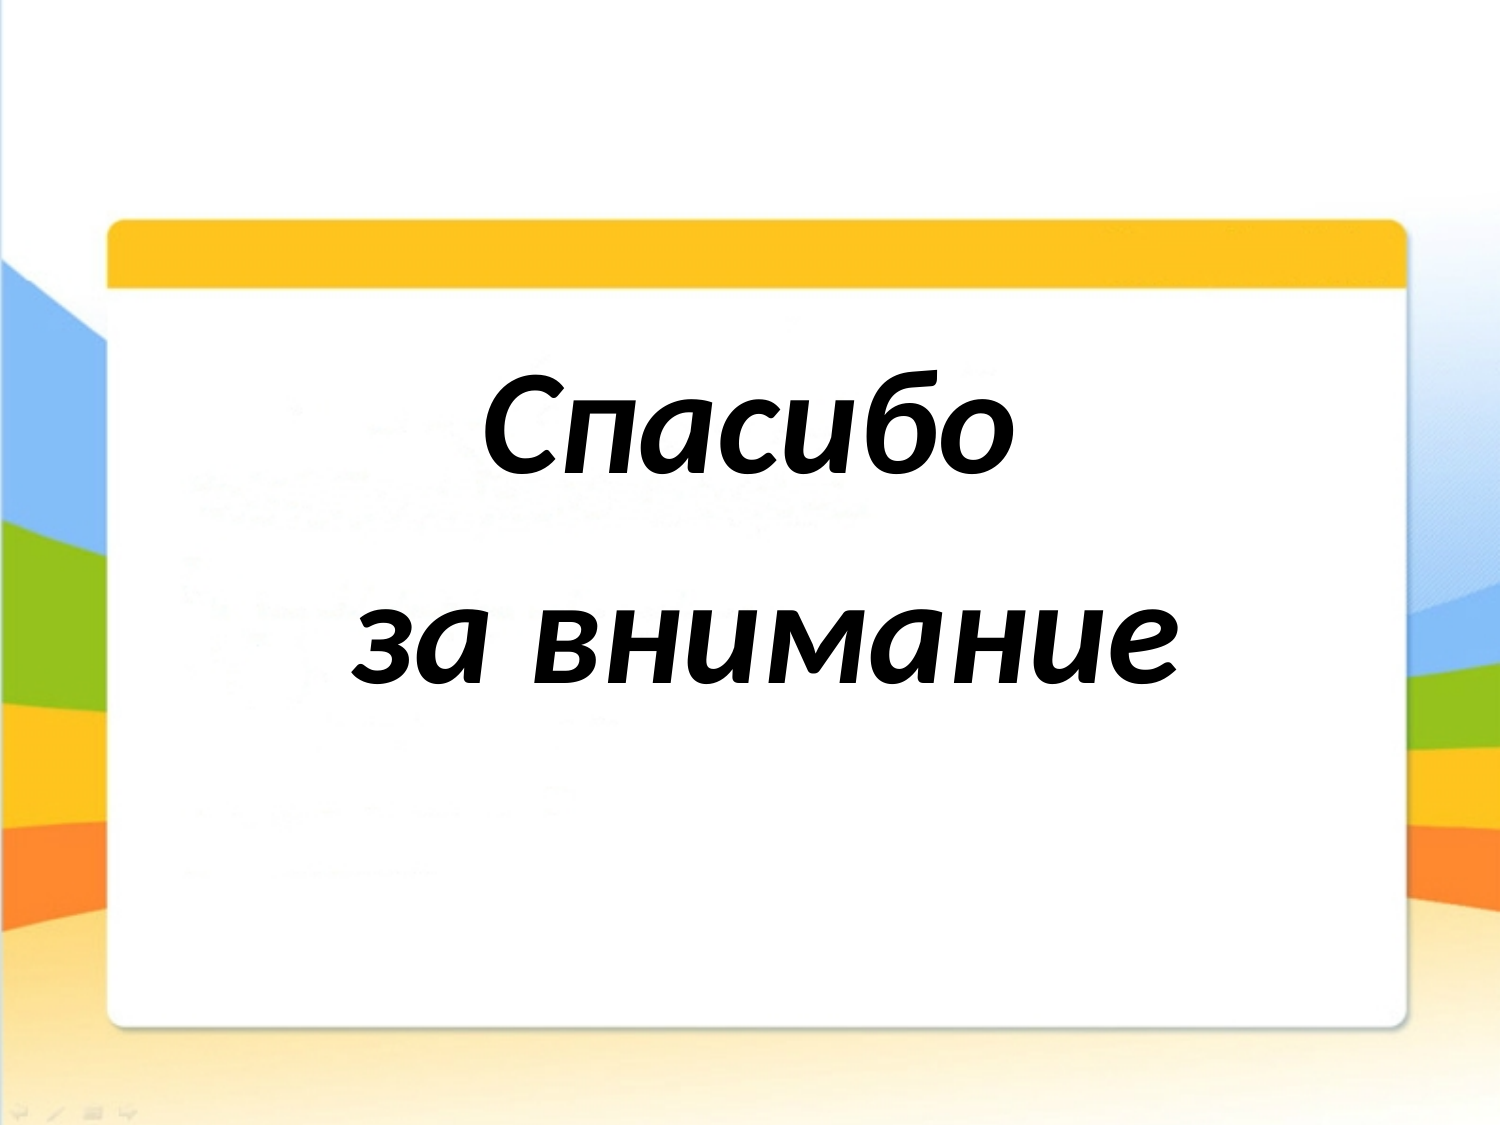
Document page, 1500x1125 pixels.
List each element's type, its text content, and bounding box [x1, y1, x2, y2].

list Спасибо за внимание [150, 316, 1383, 1059]
picture [0, 0, 1500, 1125]
